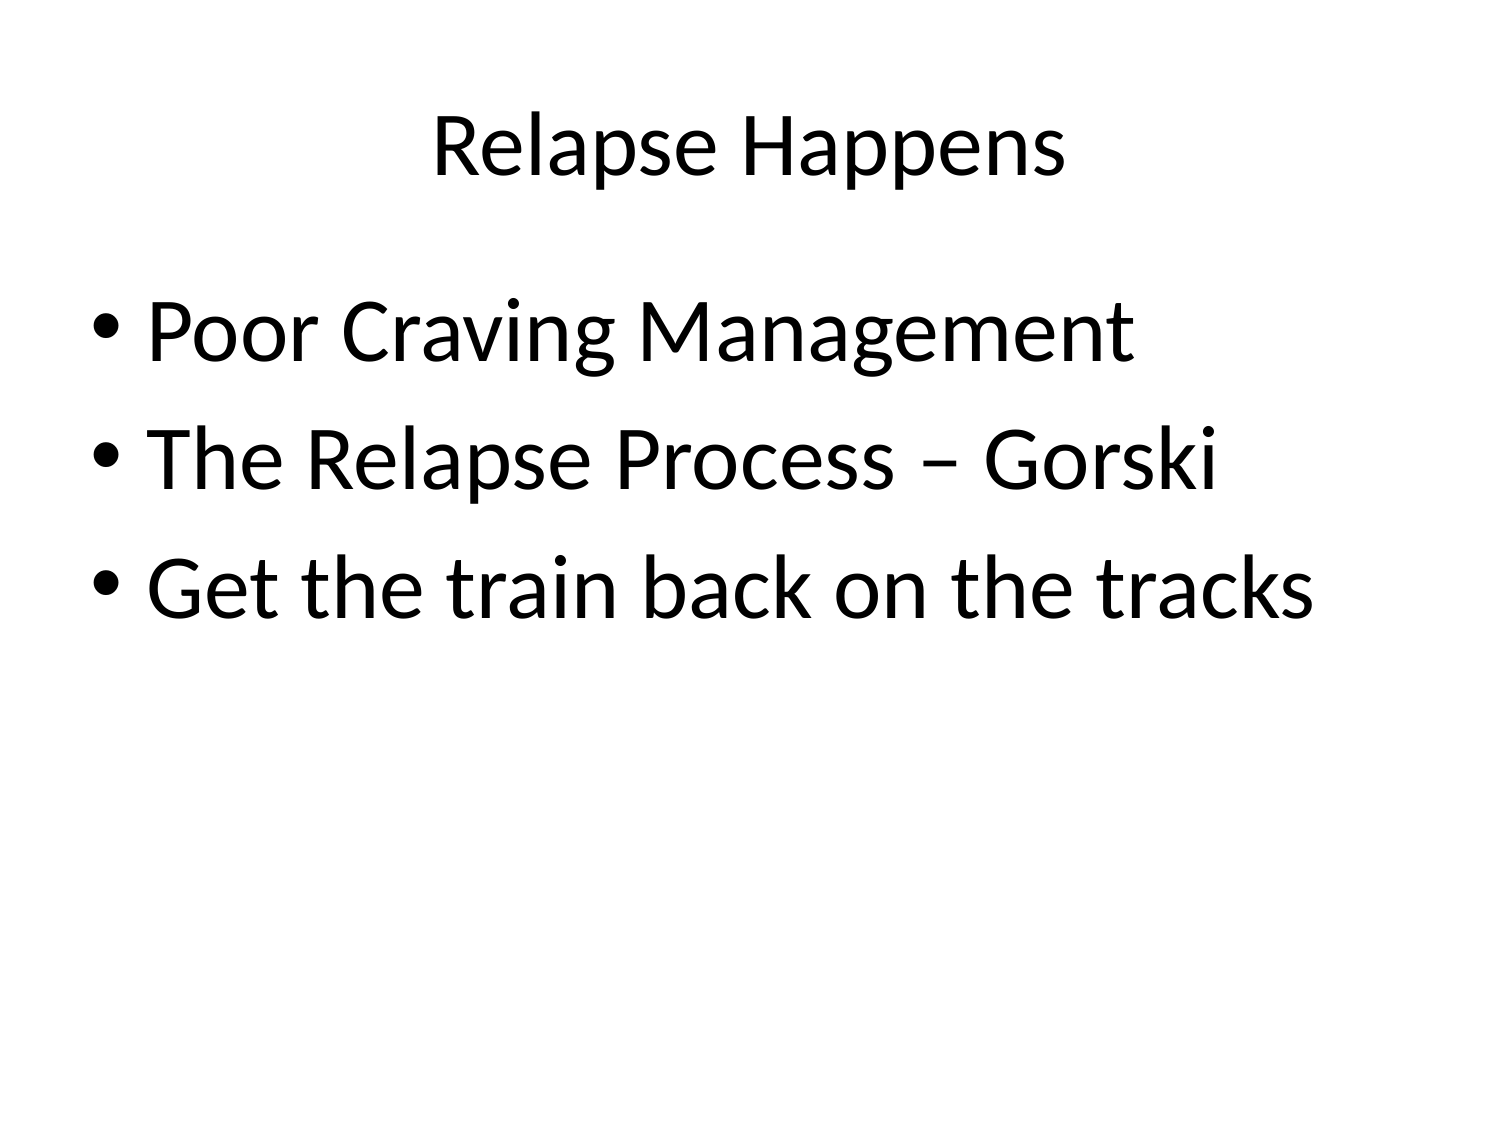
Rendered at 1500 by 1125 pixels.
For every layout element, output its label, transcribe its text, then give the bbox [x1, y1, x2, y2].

list Poor Craving Management The Relapse Process – Gorski Get the train back on the tracks [75, 262, 1425, 1005]
title Relapse Happens [75, 45, 1425, 233]
